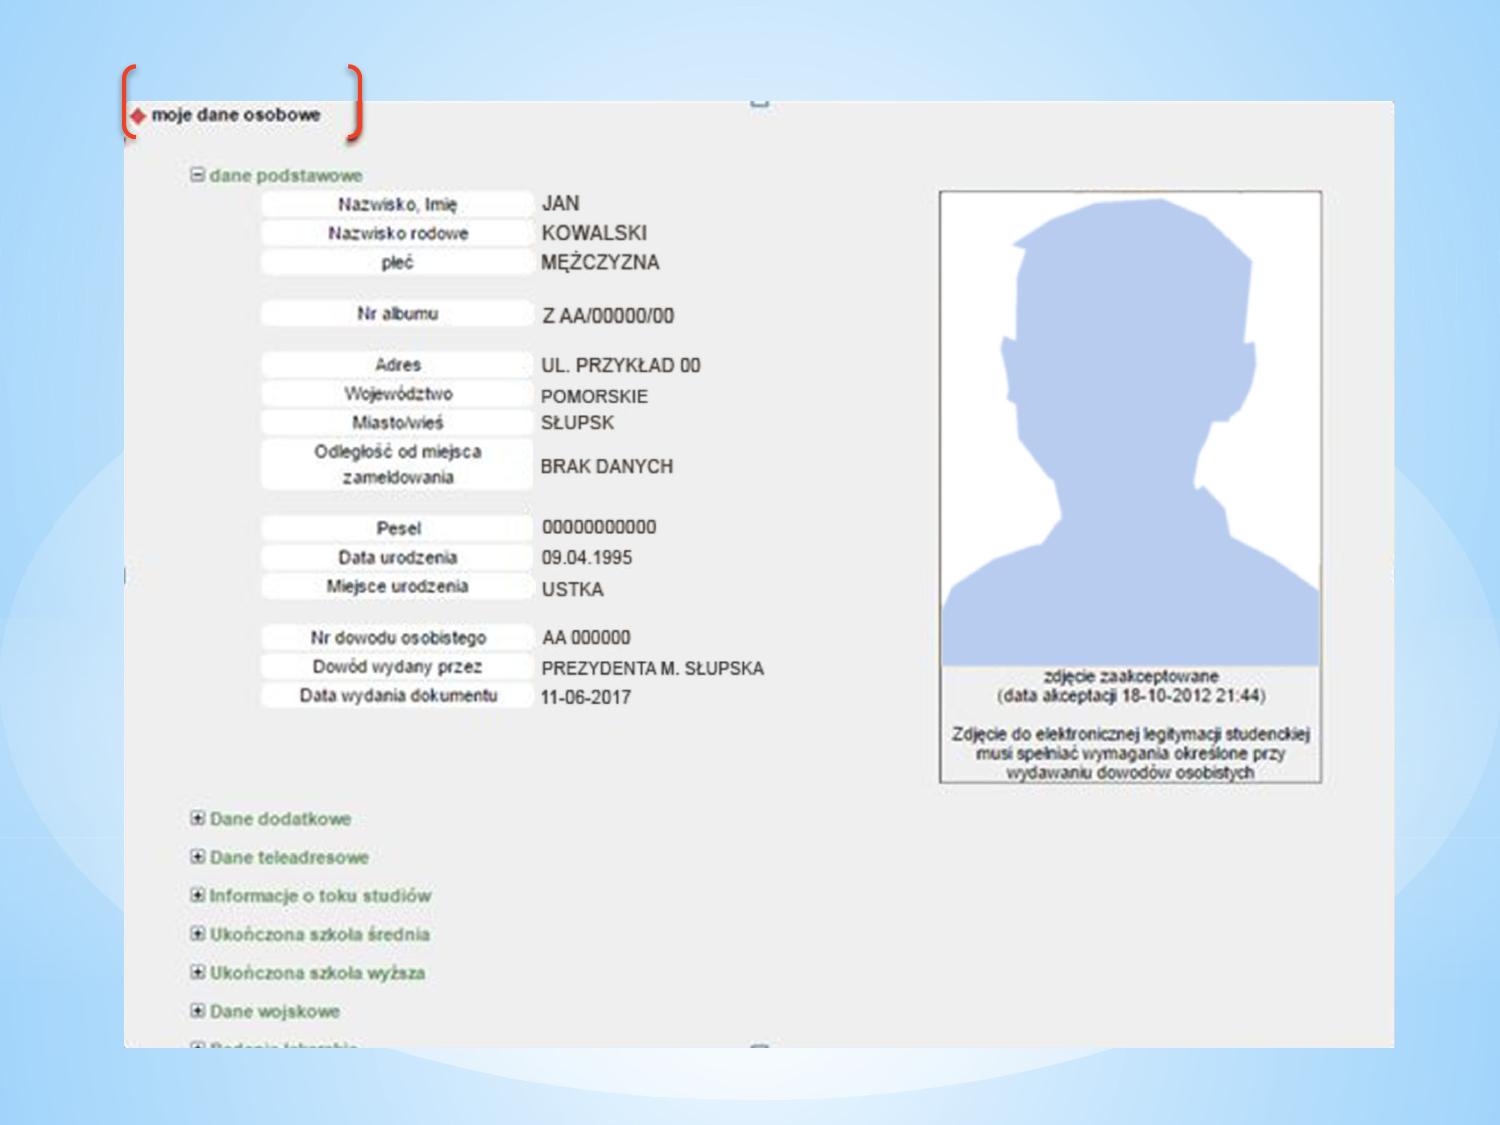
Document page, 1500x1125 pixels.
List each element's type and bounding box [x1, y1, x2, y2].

text_box [122, 64, 363, 101]
picture [123, 101, 1395, 1049]
